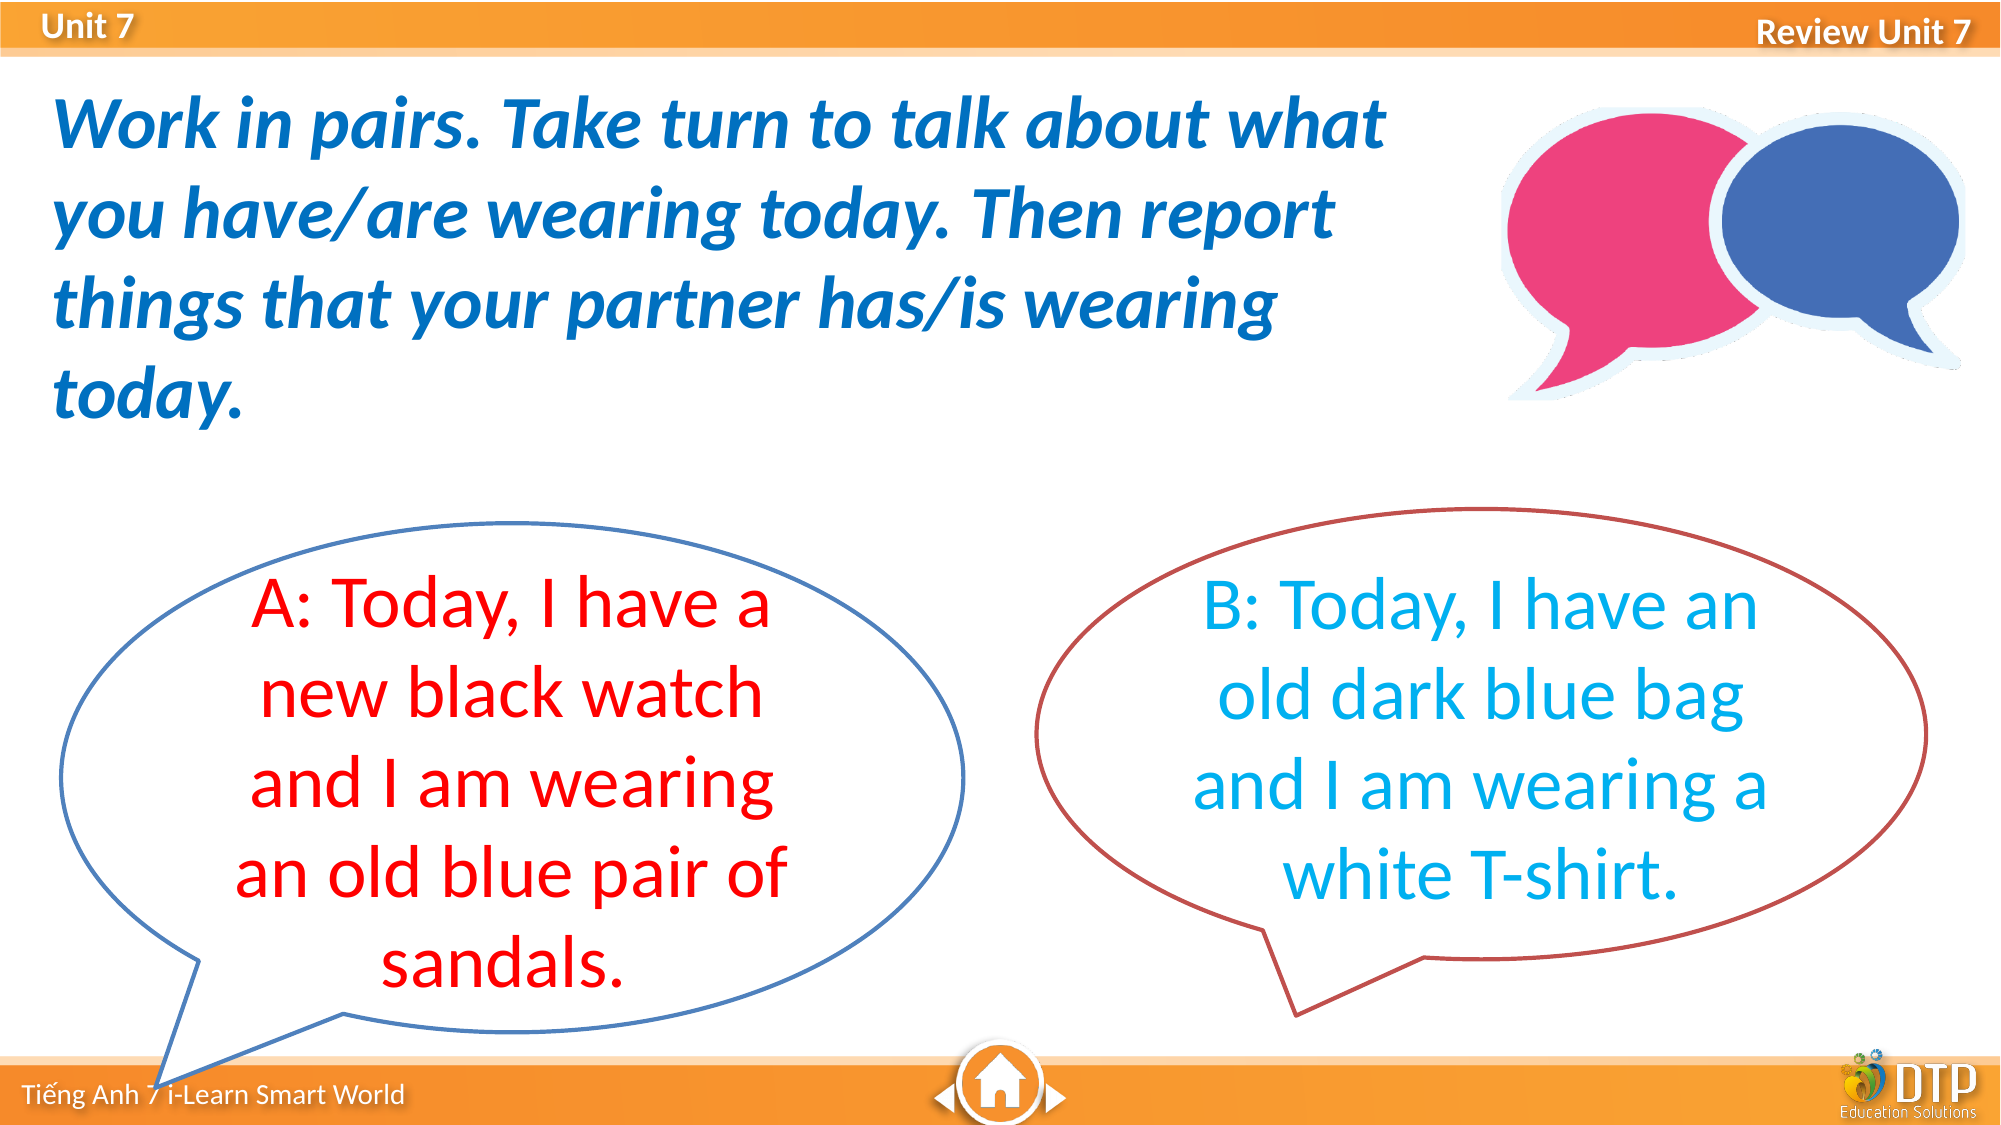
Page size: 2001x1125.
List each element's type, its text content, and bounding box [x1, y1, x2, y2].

text_box B: Today, I have an old dark blue bag and I am wearing a white T-shirt. [1034, 506, 1929, 1018]
picture [0, 2, 2001, 1125]
text_box Work in pairs. Take turn to talk about what you have/are wearing today. Then report things that your partner has/is wearing today. [37, 65, 1462, 441]
text_box A: Today, I have a new black watch and I am wearing an old blue pair of sandals. [58, 521, 966, 1090]
